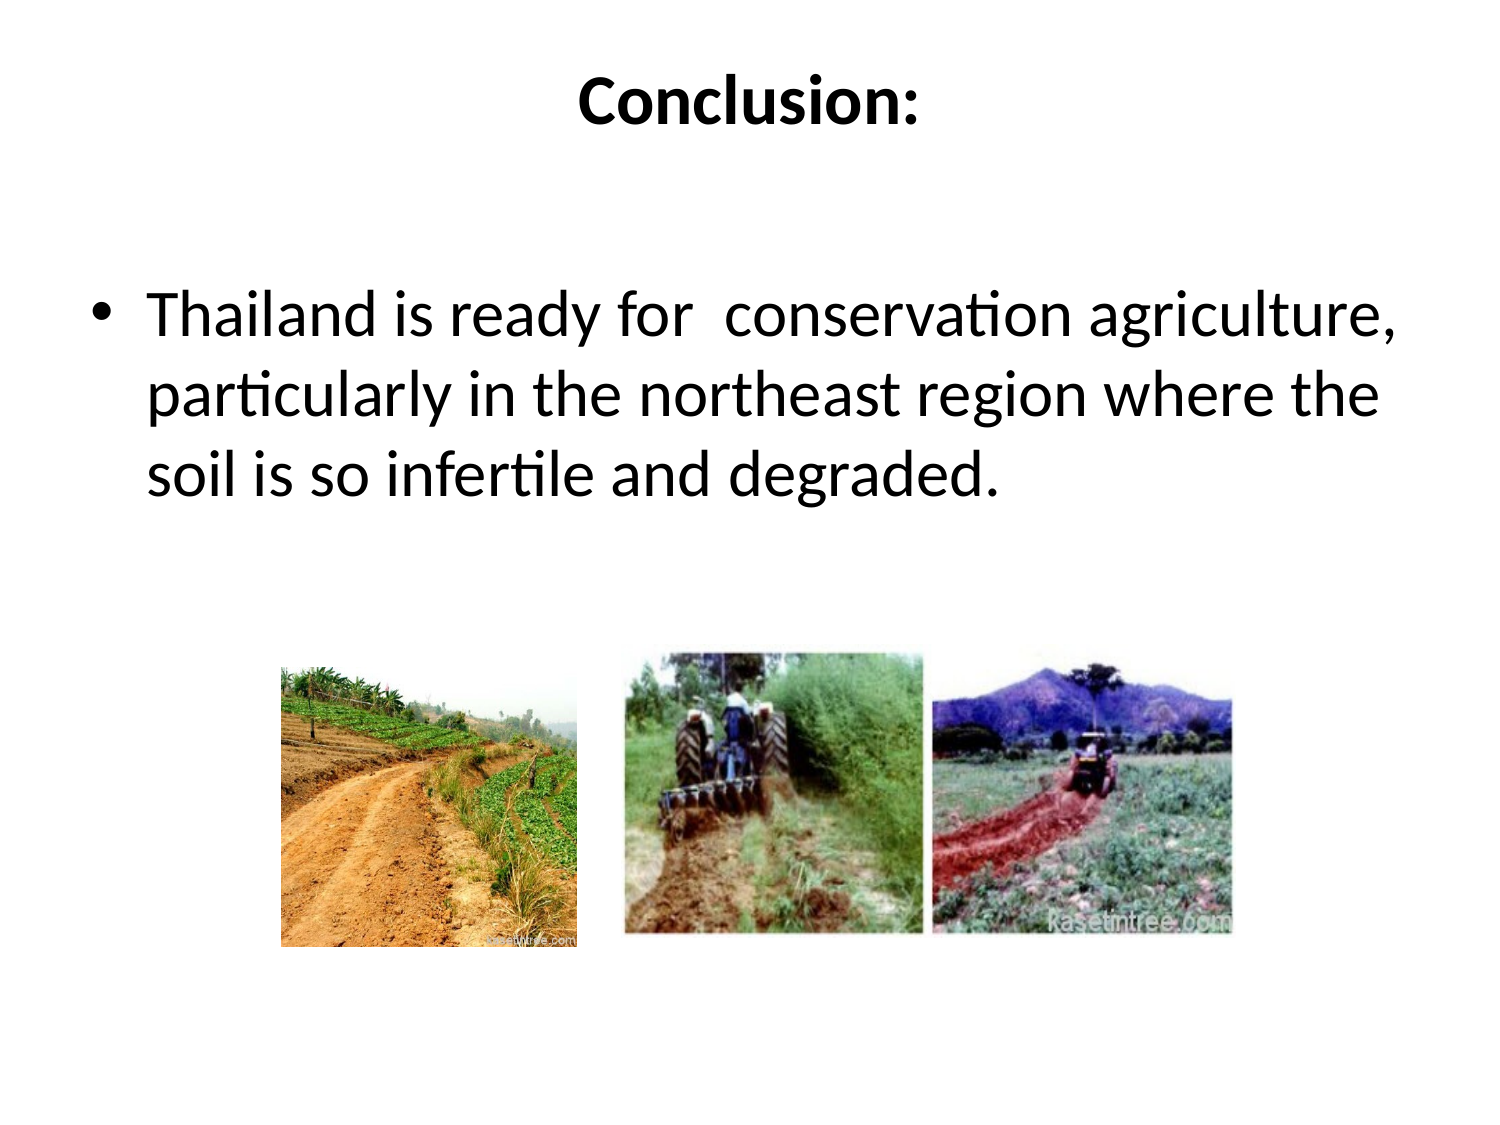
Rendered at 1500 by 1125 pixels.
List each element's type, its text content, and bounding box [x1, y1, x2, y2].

list Thailand is ready for conservation agriculture, particularly in the northeast region where the soil is so infertile and degraded. [75, 262, 1425, 1005]
picture [620, 644, 1236, 938]
picture [280, 667, 578, 947]
title Conclusion: [75, 45, 1425, 233]
